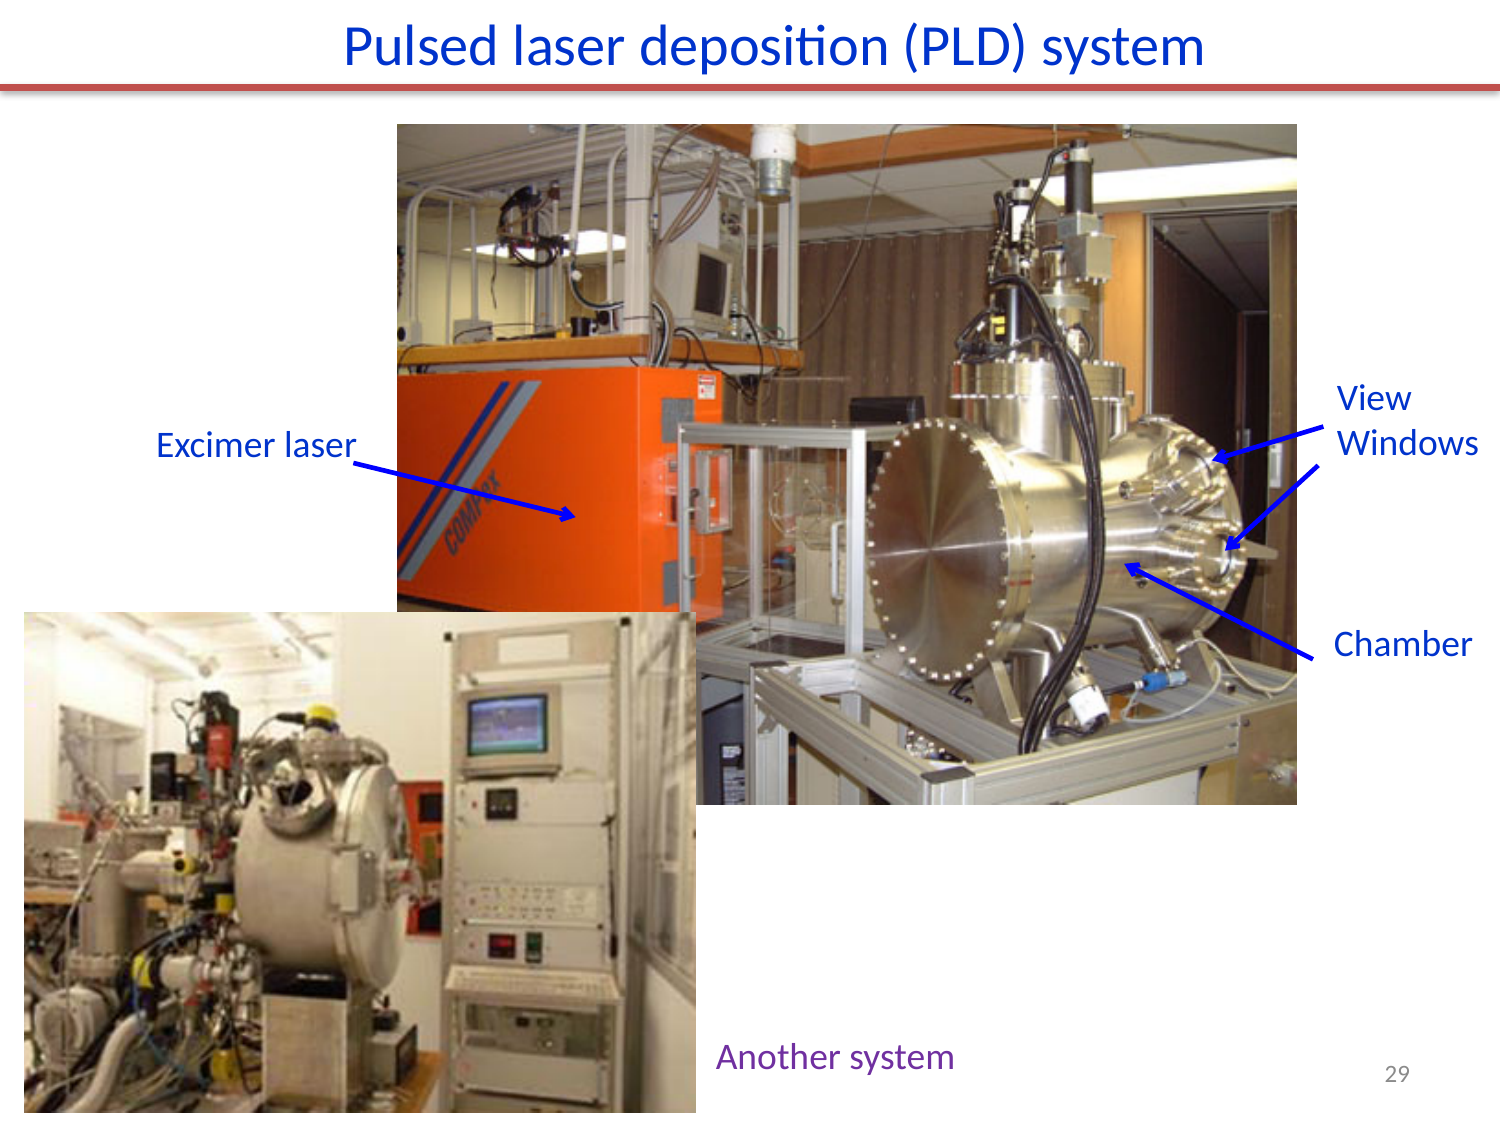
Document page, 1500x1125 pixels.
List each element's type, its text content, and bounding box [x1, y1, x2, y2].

text_box View Windows [1322, 365, 1500, 470]
slide_number 29 [1074, 1042, 1425, 1103]
picture [24, 612, 697, 1113]
text_box Pulsed laser deposition (PLD) system [312, 0, 1238, 83]
text_box Another system [701, 1024, 971, 1085]
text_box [396, 124, 1297, 805]
text_box Excimer laser [141, 412, 375, 473]
text_box Chamber [1319, 611, 1500, 672]
